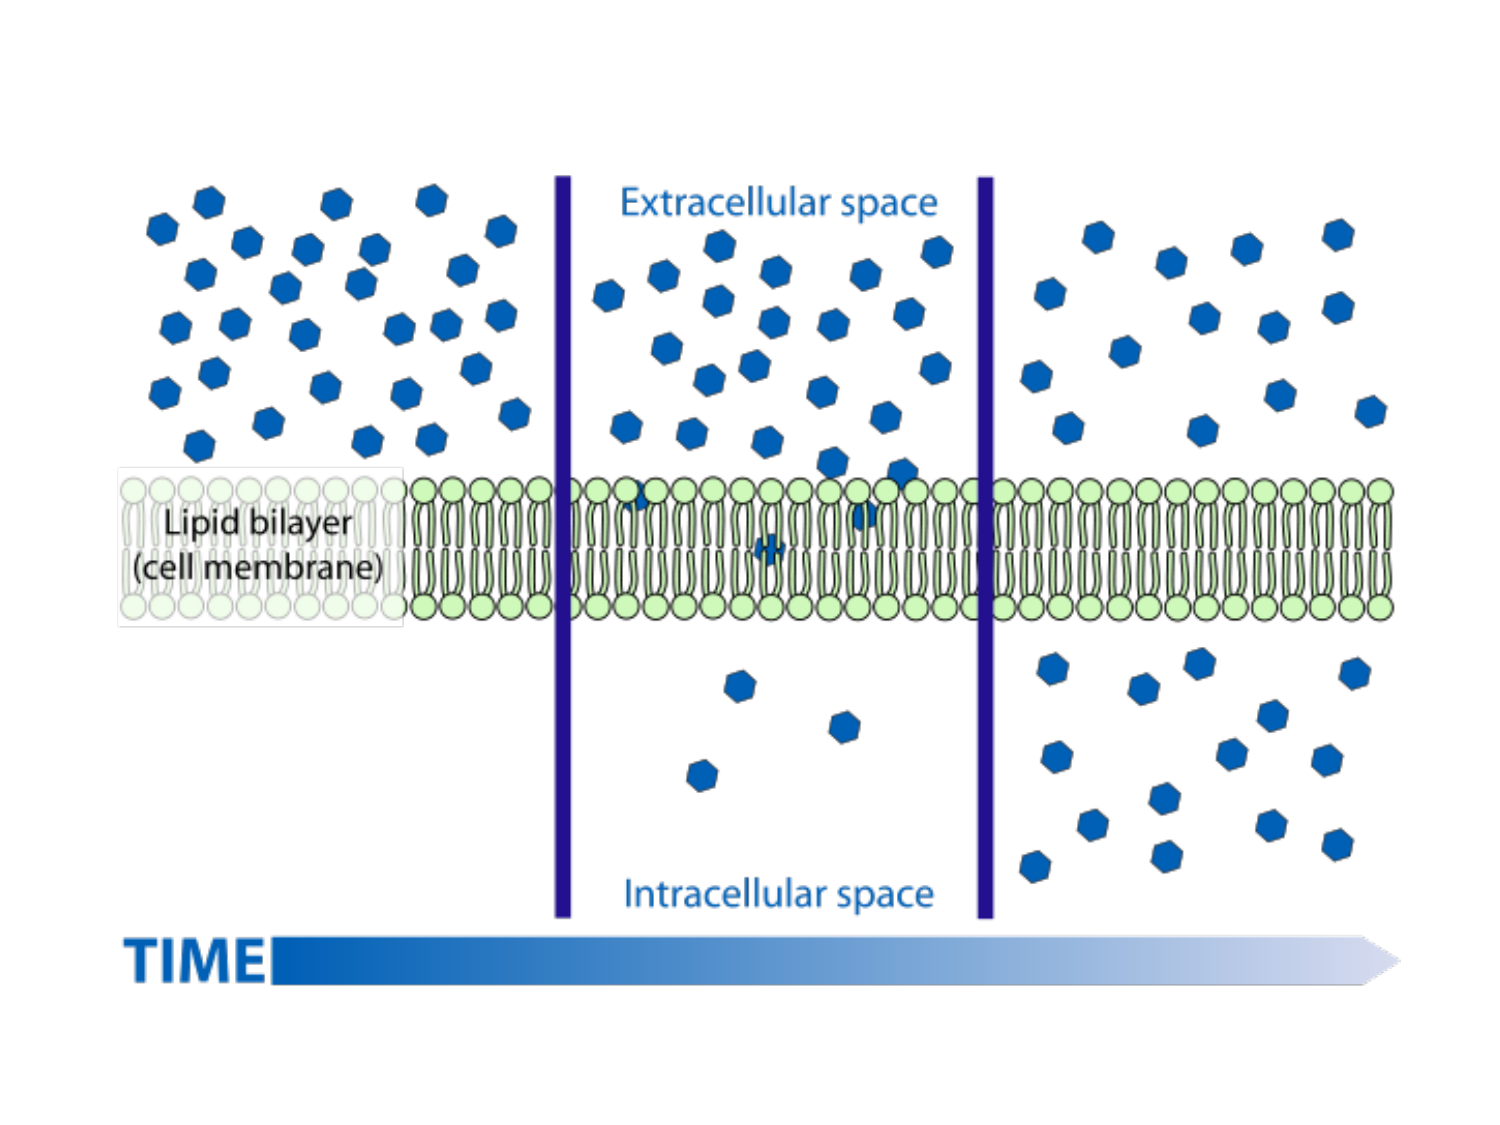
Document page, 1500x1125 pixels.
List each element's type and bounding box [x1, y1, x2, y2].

picture [112, 174, 1408, 1001]
